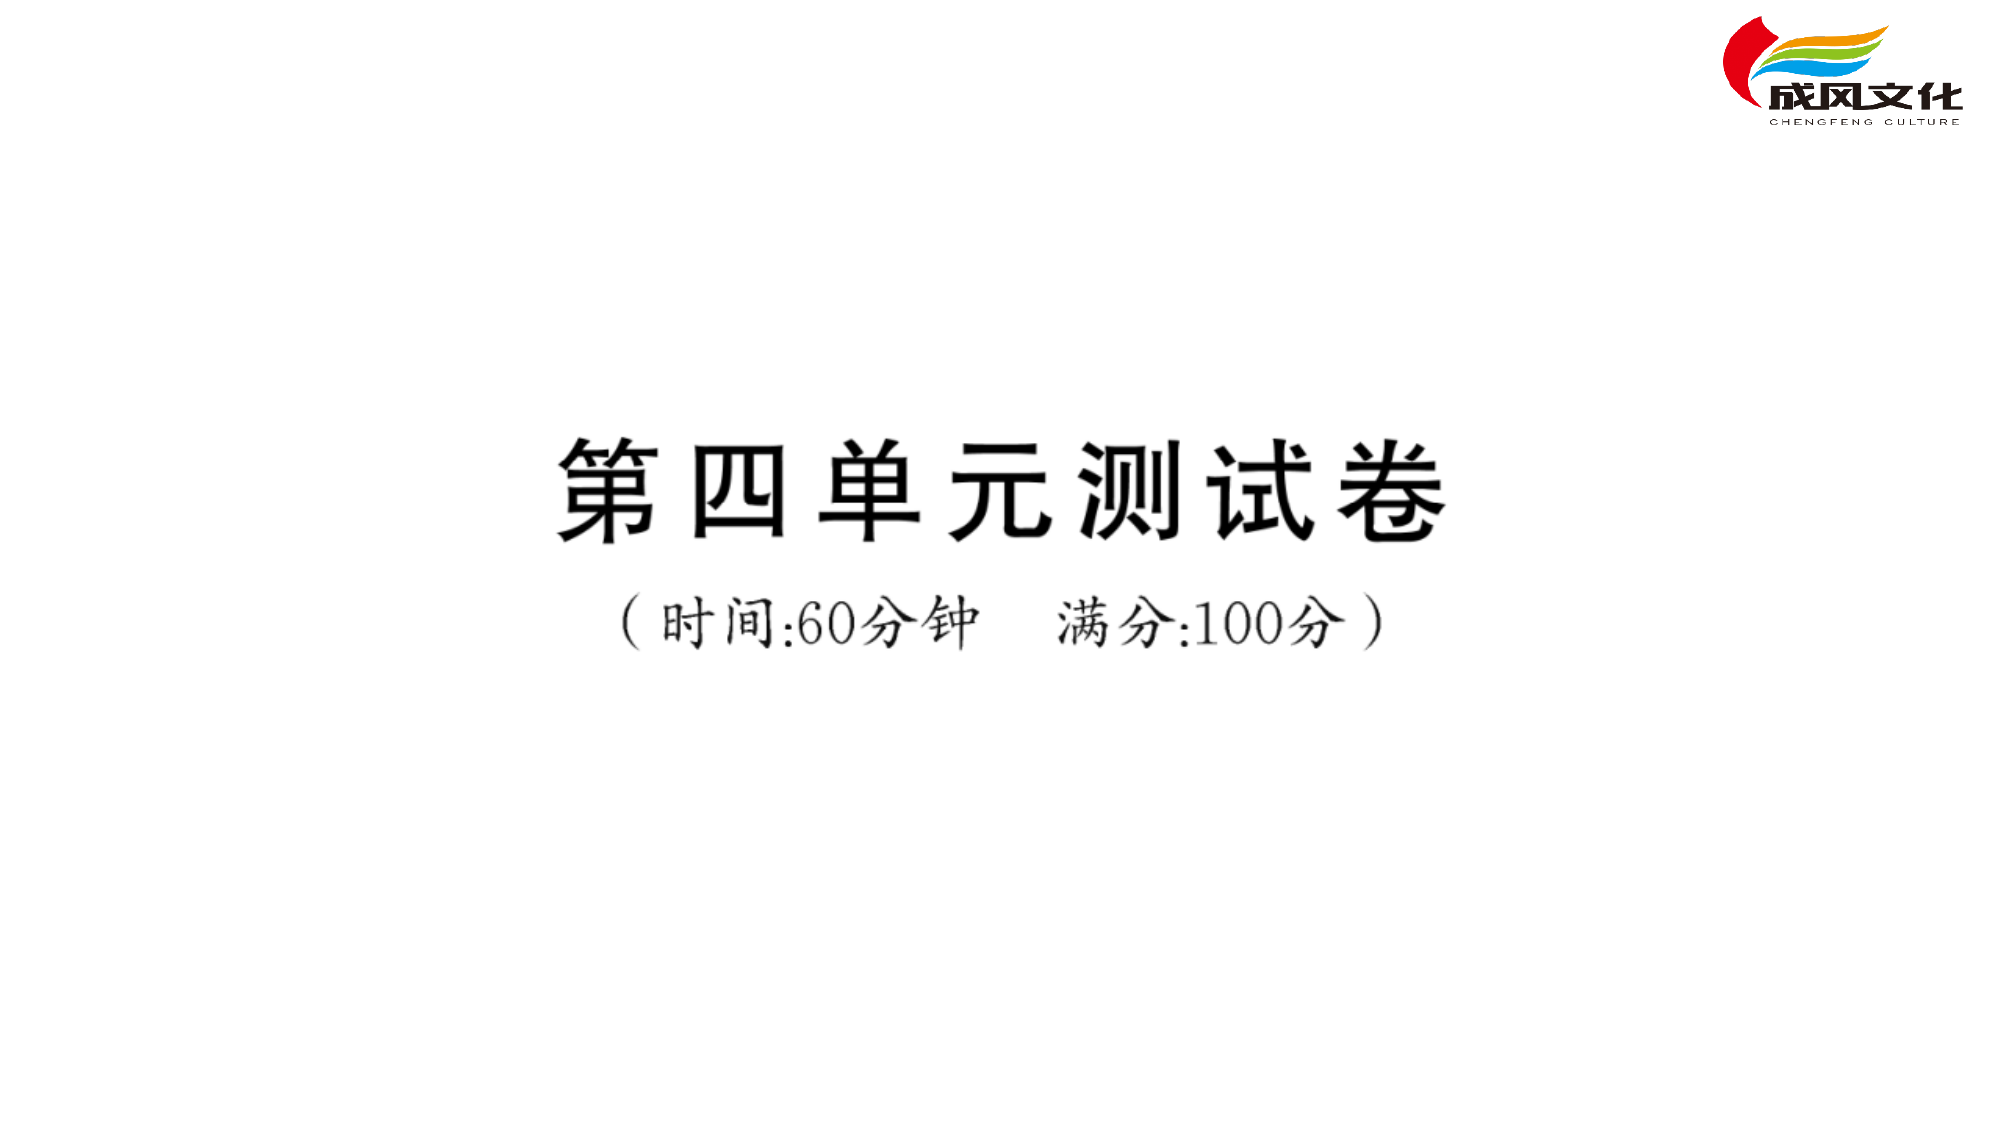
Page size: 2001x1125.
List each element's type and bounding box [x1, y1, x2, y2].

picture [1708, 0, 1986, 136]
picture [540, 416, 1460, 708]
